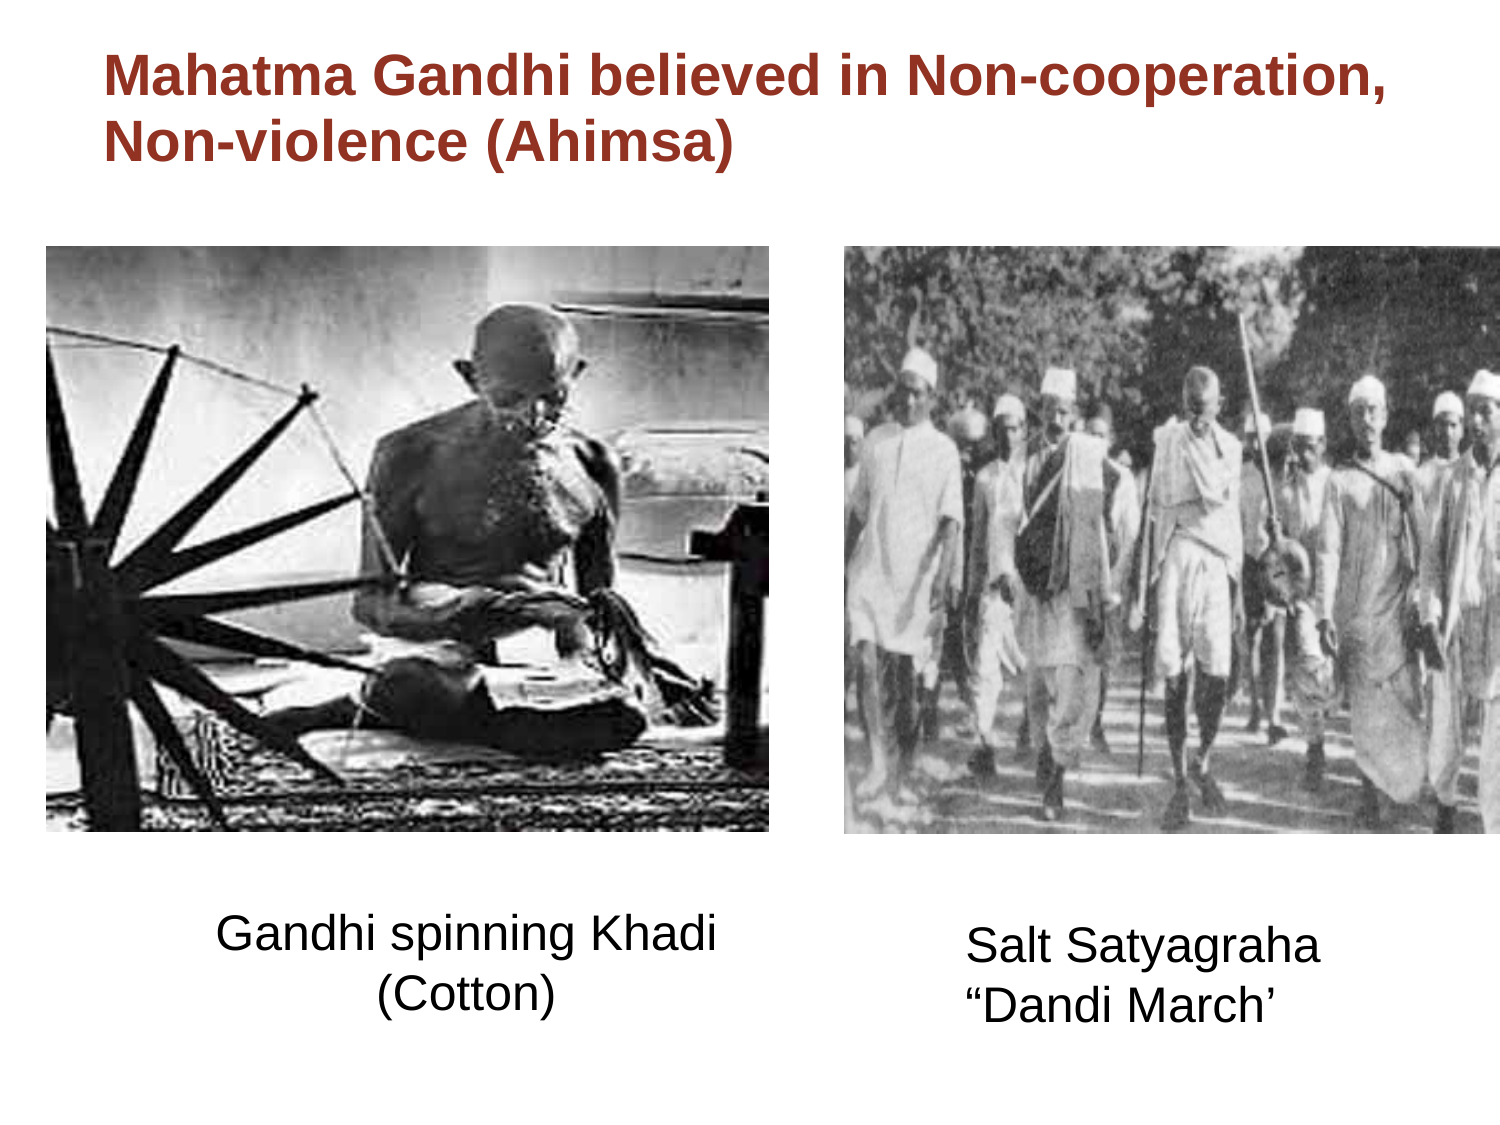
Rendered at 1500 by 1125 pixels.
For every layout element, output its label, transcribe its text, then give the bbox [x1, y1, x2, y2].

picture [46, 245, 769, 833]
text_box Gandhi spinning Khadi (Cotton) [123, 893, 809, 1028]
title Mahatma Gandhi believed in Non-cooperation, Non-violence (Ahimsa) [88, 32, 1449, 183]
picture [844, 245, 1500, 835]
text_box Salt Satyagraha “Dandi March’ [950, 904, 1436, 1040]
